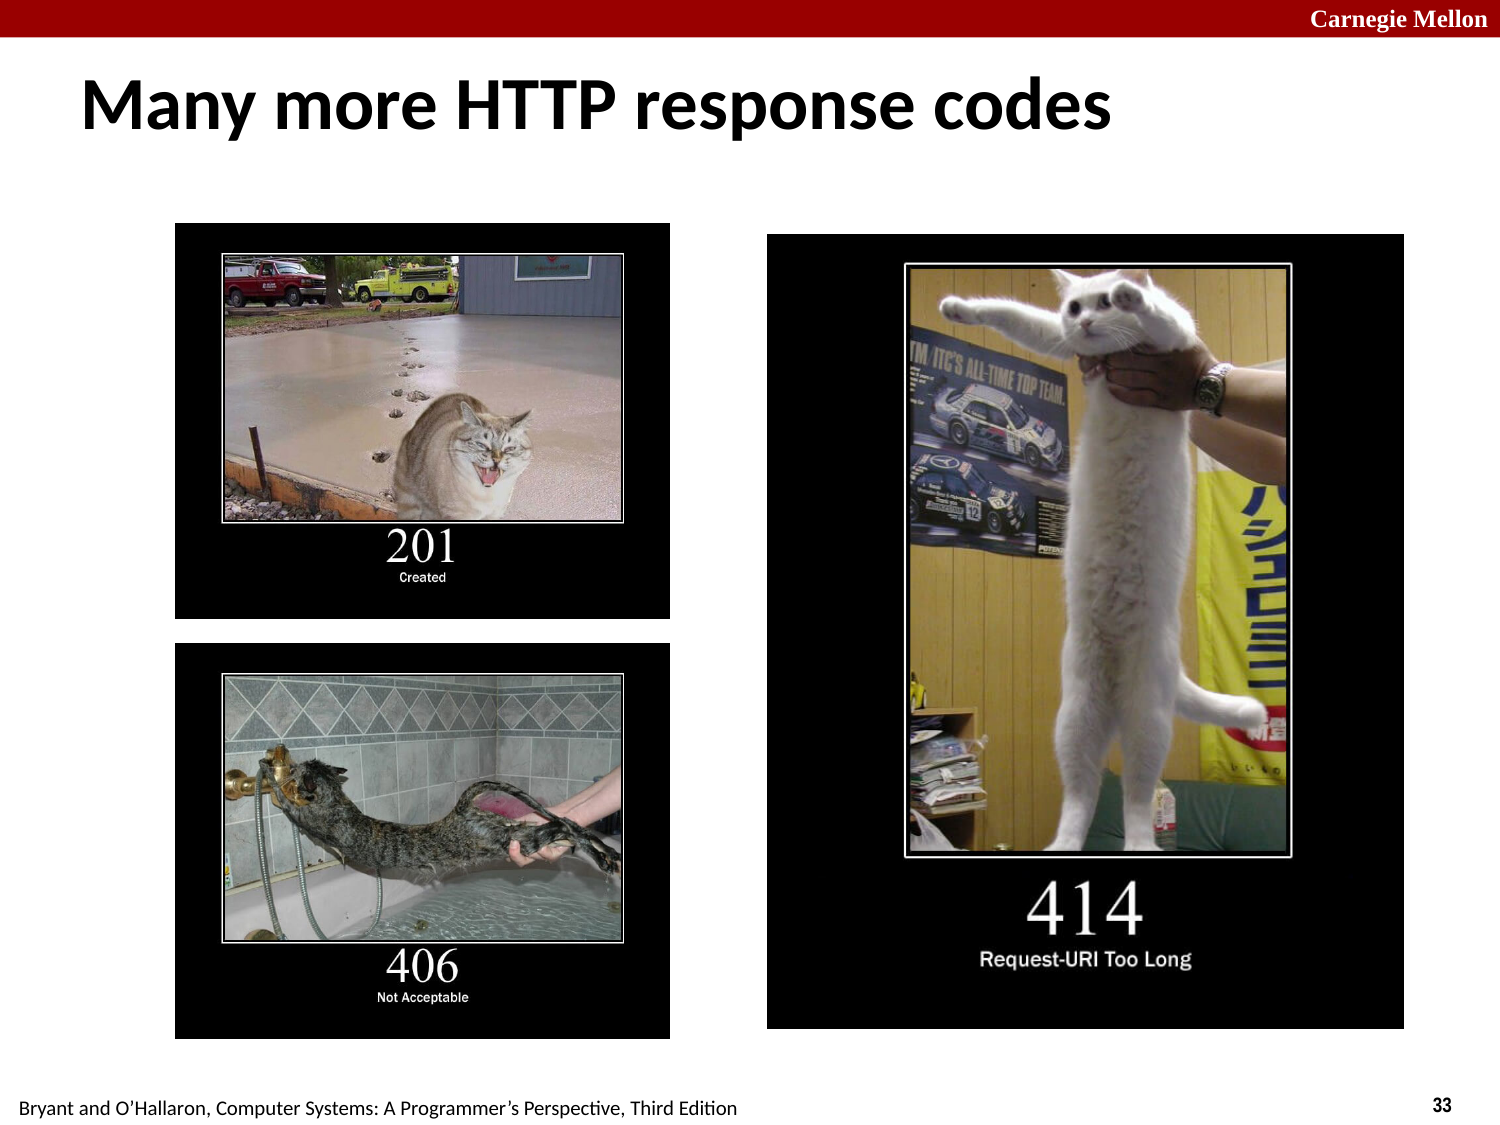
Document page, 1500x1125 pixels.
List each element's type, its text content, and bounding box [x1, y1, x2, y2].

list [767, 233, 1404, 1029]
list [174, 643, 670, 1040]
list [174, 223, 670, 619]
title Many more HTTP response codes [64, 37, 1500, 163]
